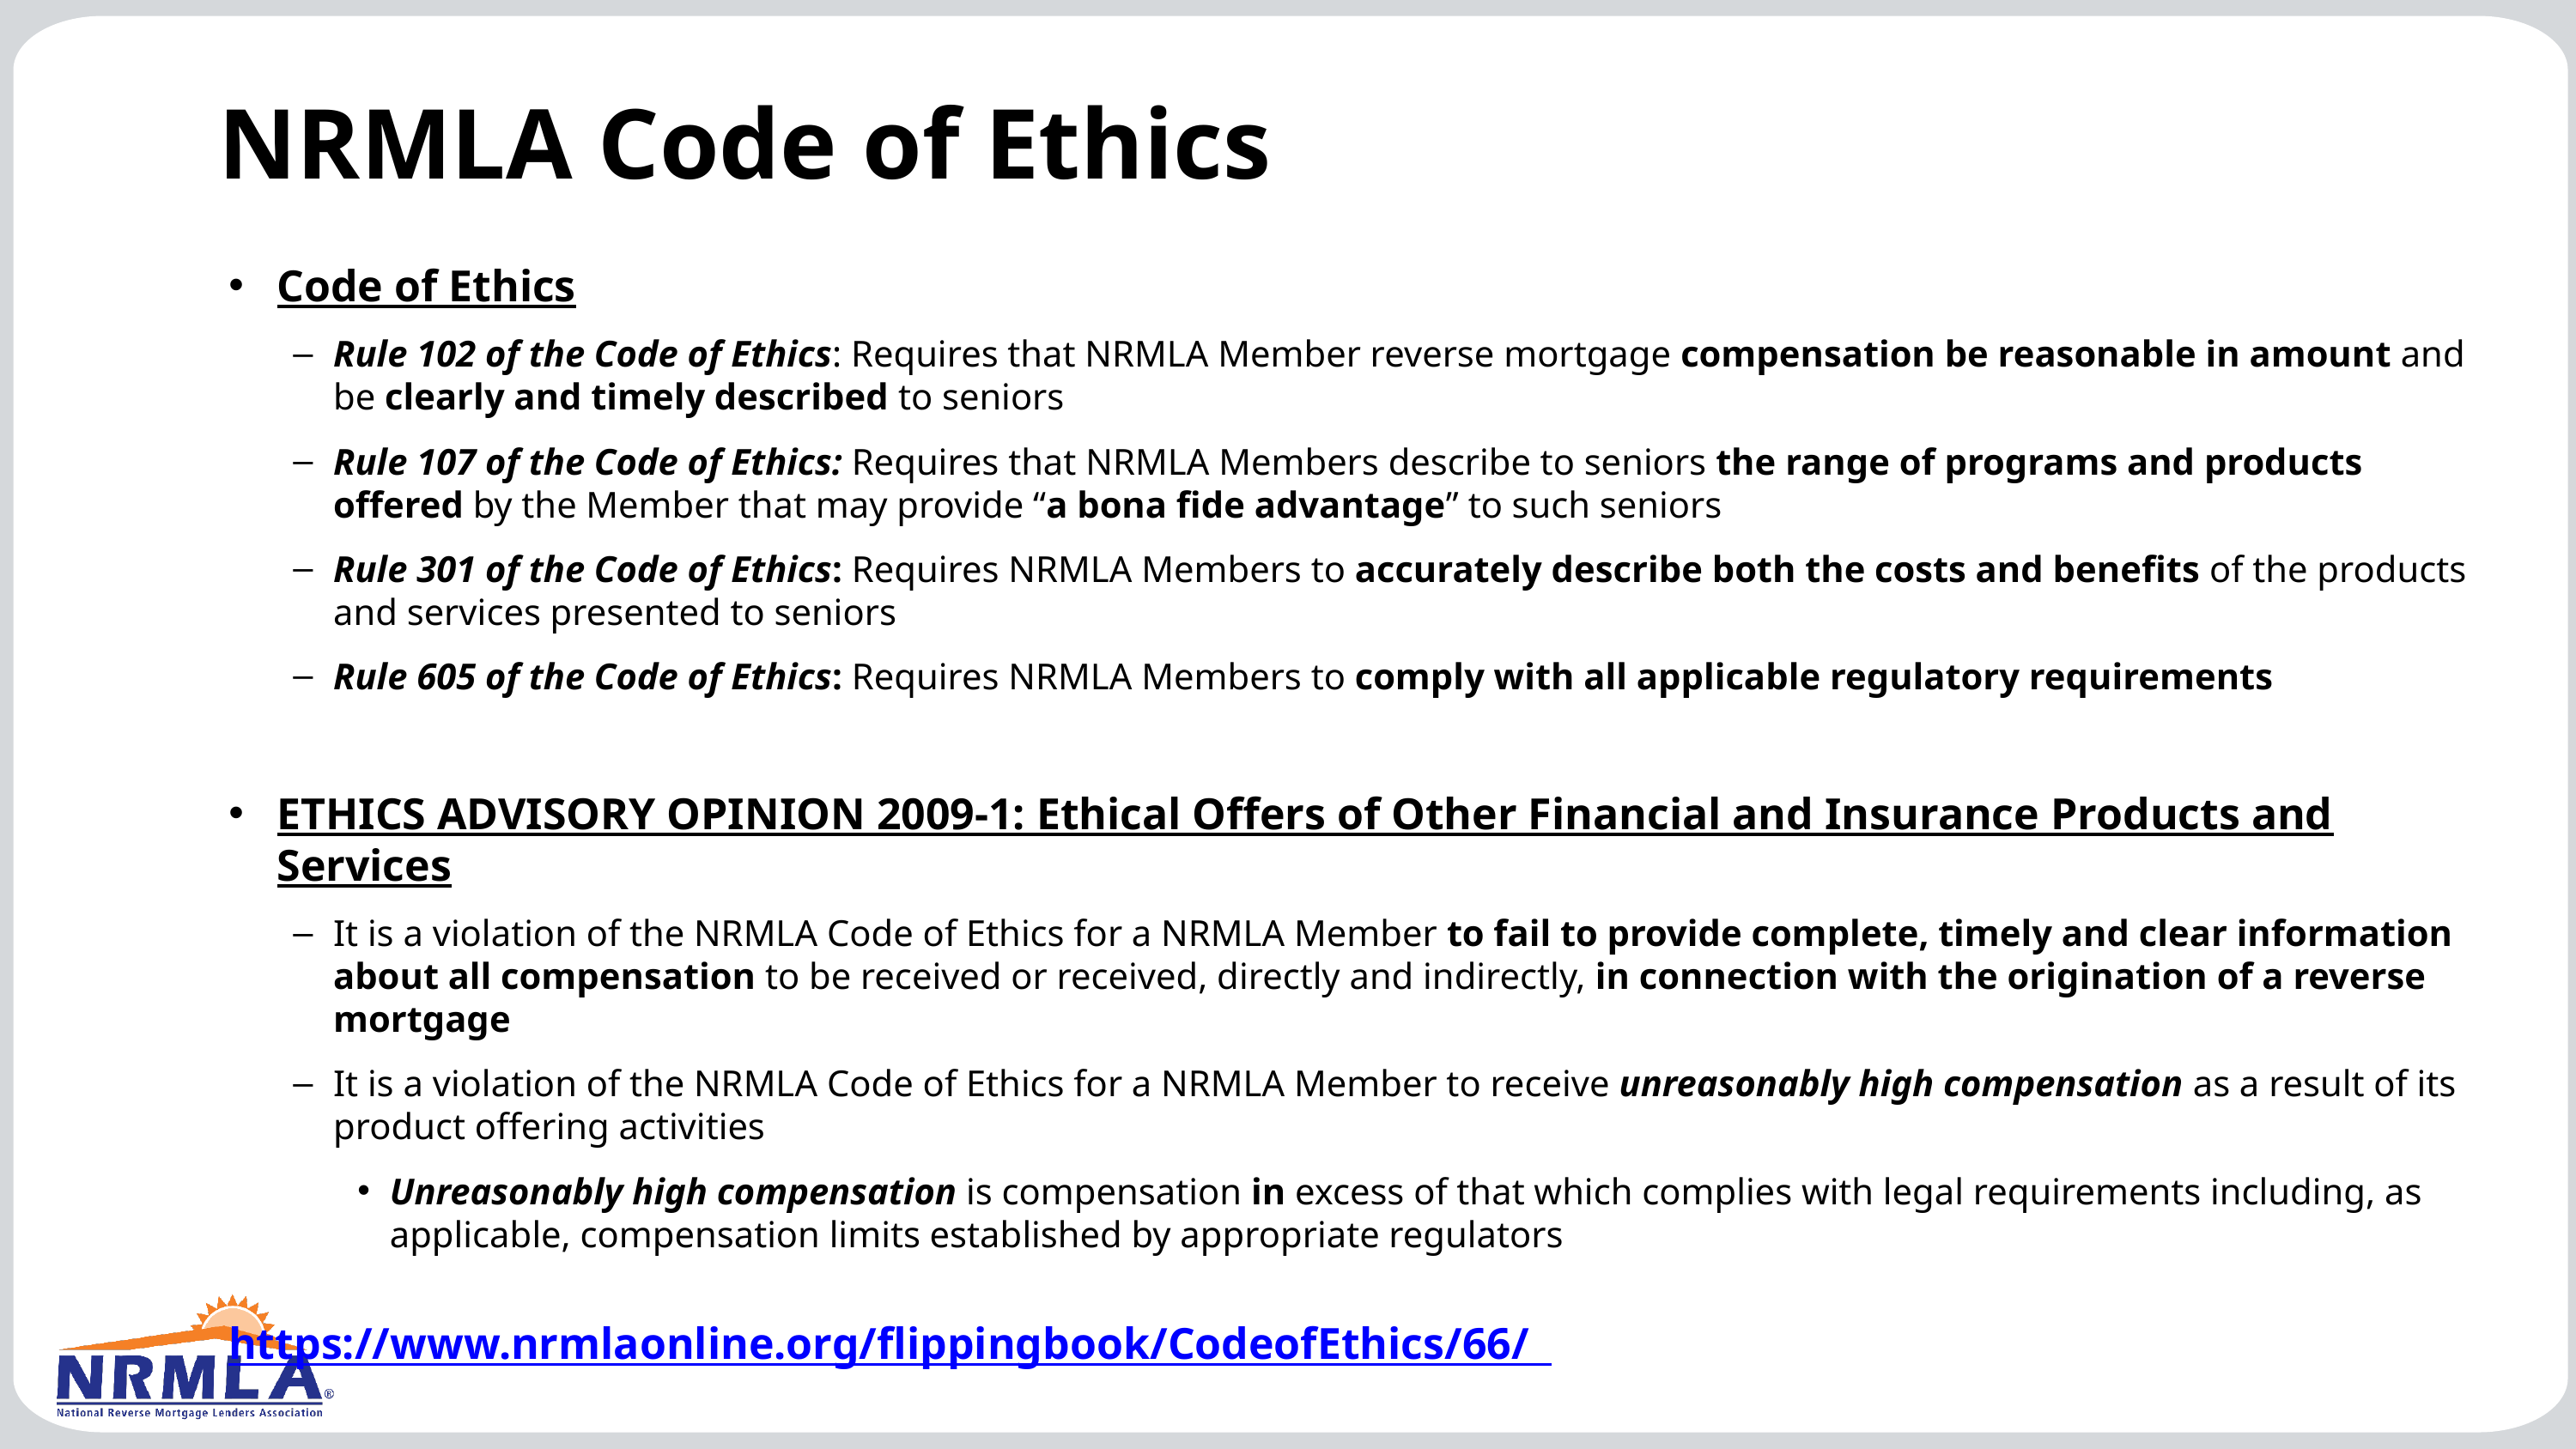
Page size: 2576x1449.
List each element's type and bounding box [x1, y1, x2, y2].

picture [42, 1280, 347, 1433]
text_box [13, 15, 2568, 1433]
